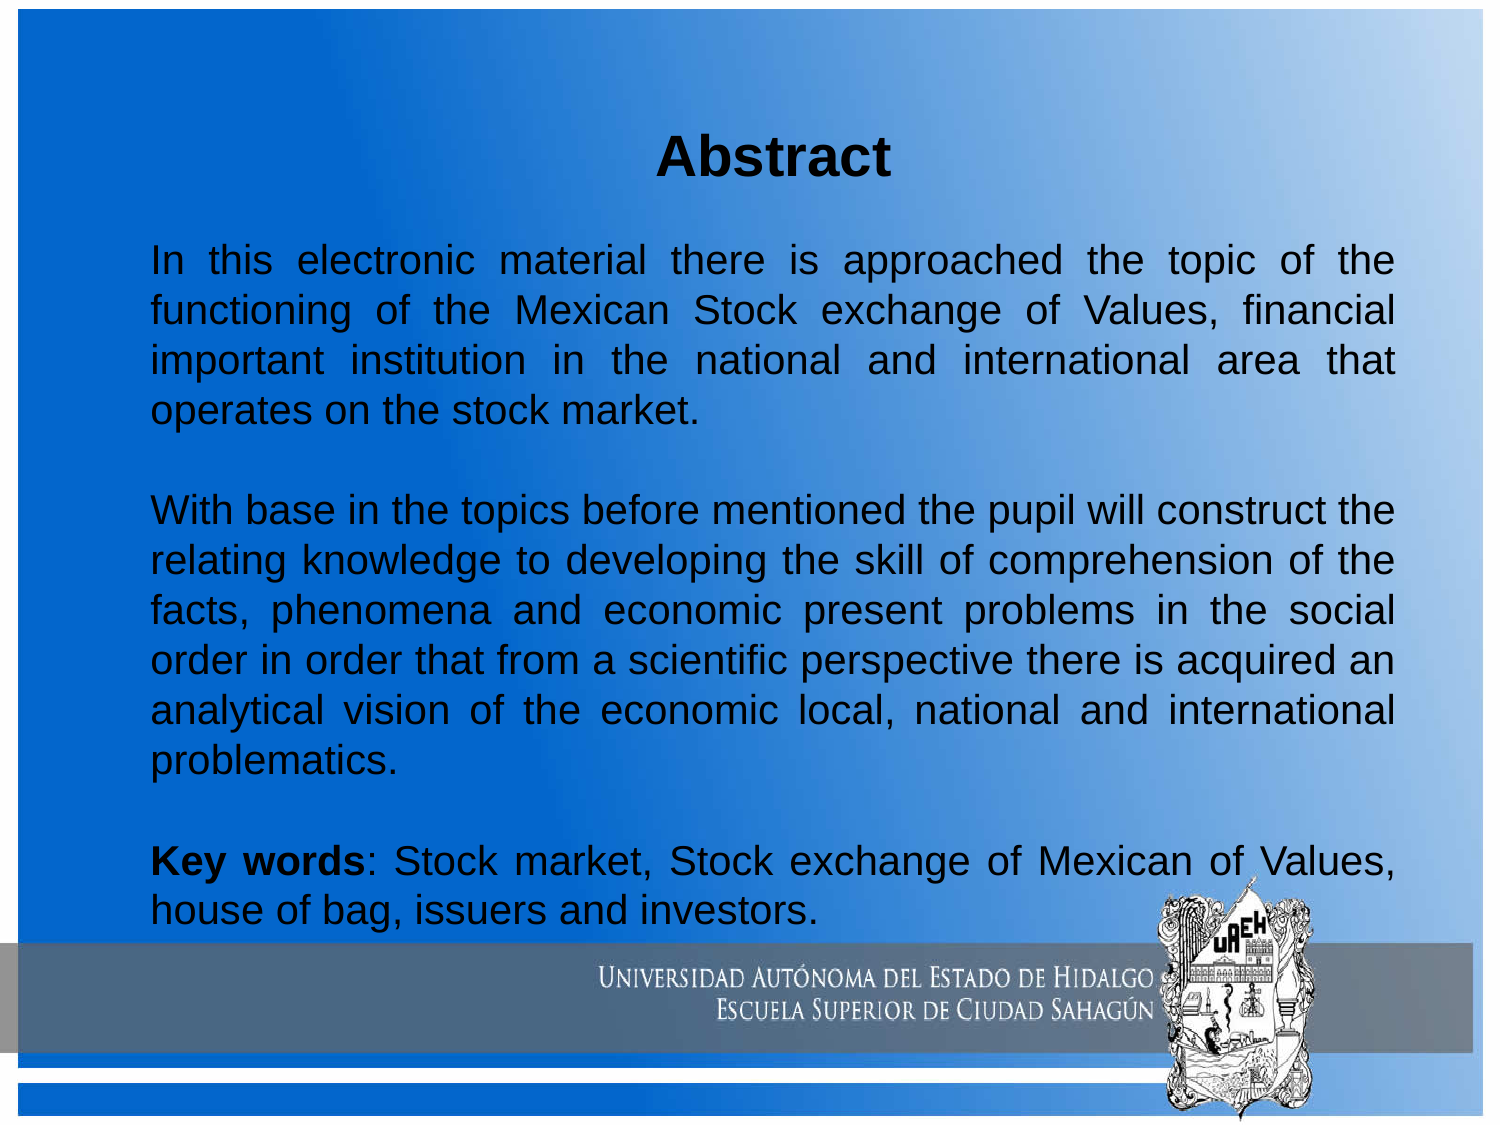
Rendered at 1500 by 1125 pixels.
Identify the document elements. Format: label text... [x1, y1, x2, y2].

picture [0, 0, 1500, 1125]
list [75, 219, 1425, 1005]
text_box Abstract In this electronic material there is approached the topic of the functioning of the Mexican Stock exchange of Values, financial important institution in the national and international area that operates on the stock market. With base in the topics before mentioned the pupil will construct the relating knowledge to developing the skill of comprehension of the facts, phenomena and economic present problems in the social order in order that from a scientific perspective there is acquired an analytical vision of the economic local, national and international problematics. Key words: Stock market, Stock exchange of Mexican of Values, house of bag, issuers and investors. [135, 110, 1412, 941]
